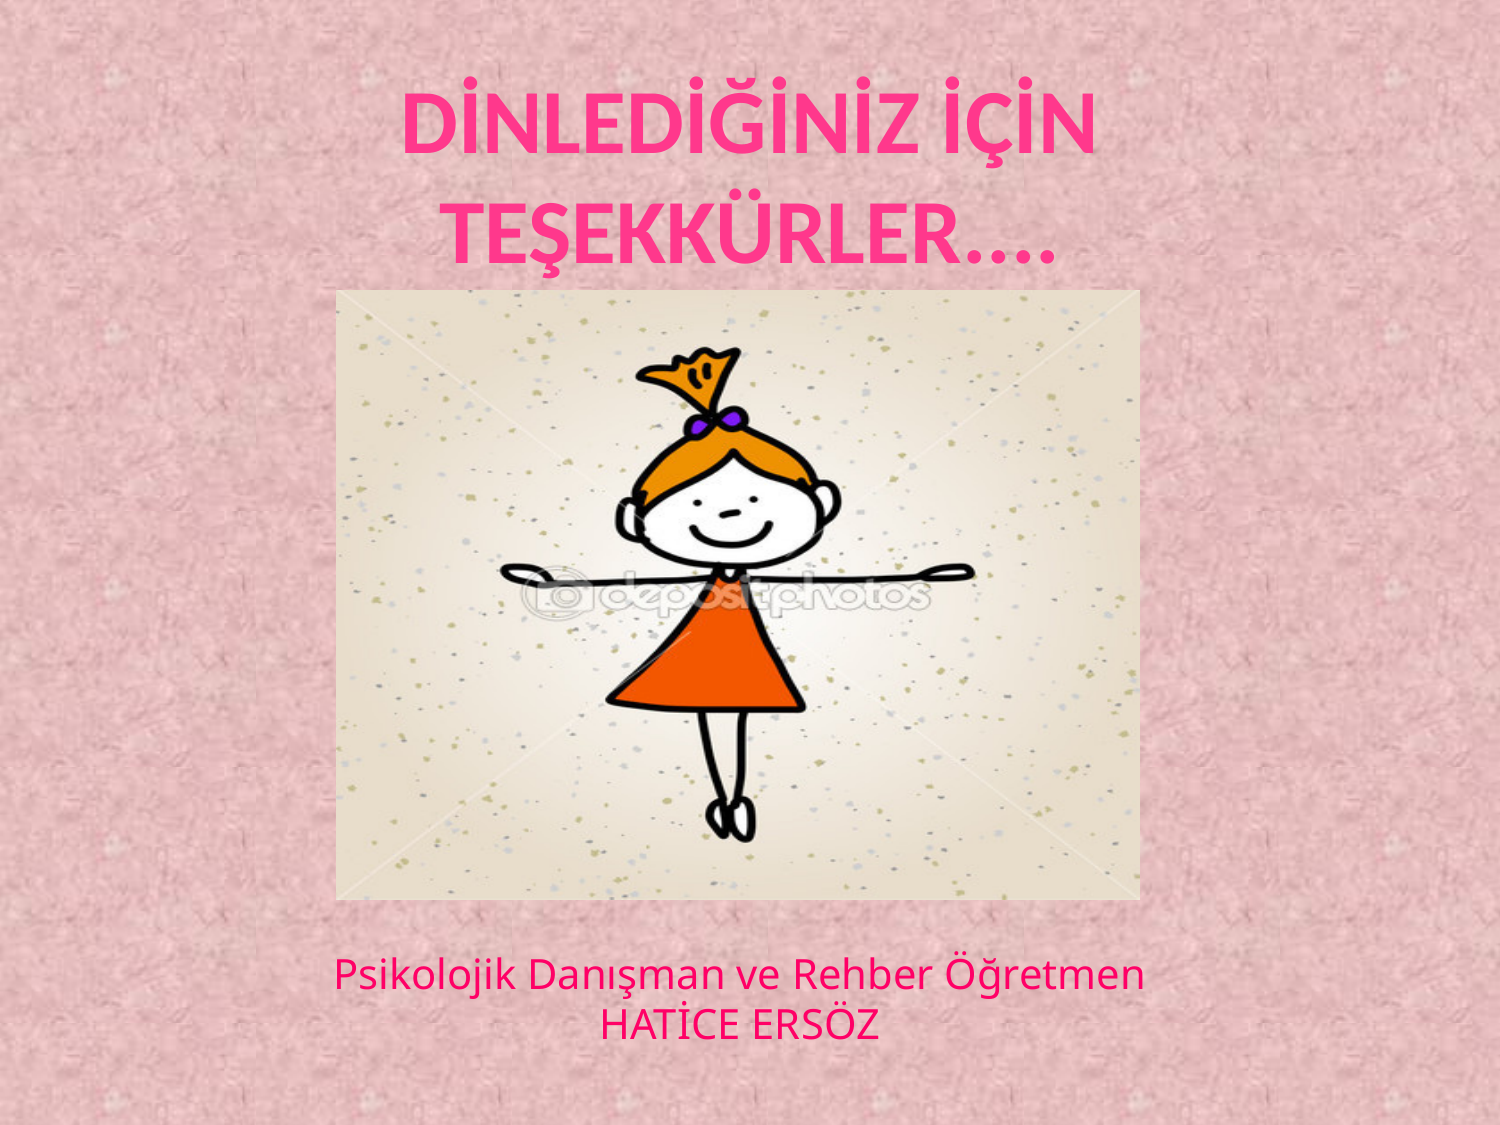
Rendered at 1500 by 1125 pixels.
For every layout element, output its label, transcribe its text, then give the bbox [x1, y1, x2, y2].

text_box DİNLEDİĞİNİZ İÇİN TEŞEKKÜRLER.... [265, 54, 1235, 290]
picture [0, 0, 1500, 1125]
text_box Psikolojik Danışman ve Rehber Öğretmen HATİCE ERSÖZ [318, 940, 1162, 1056]
